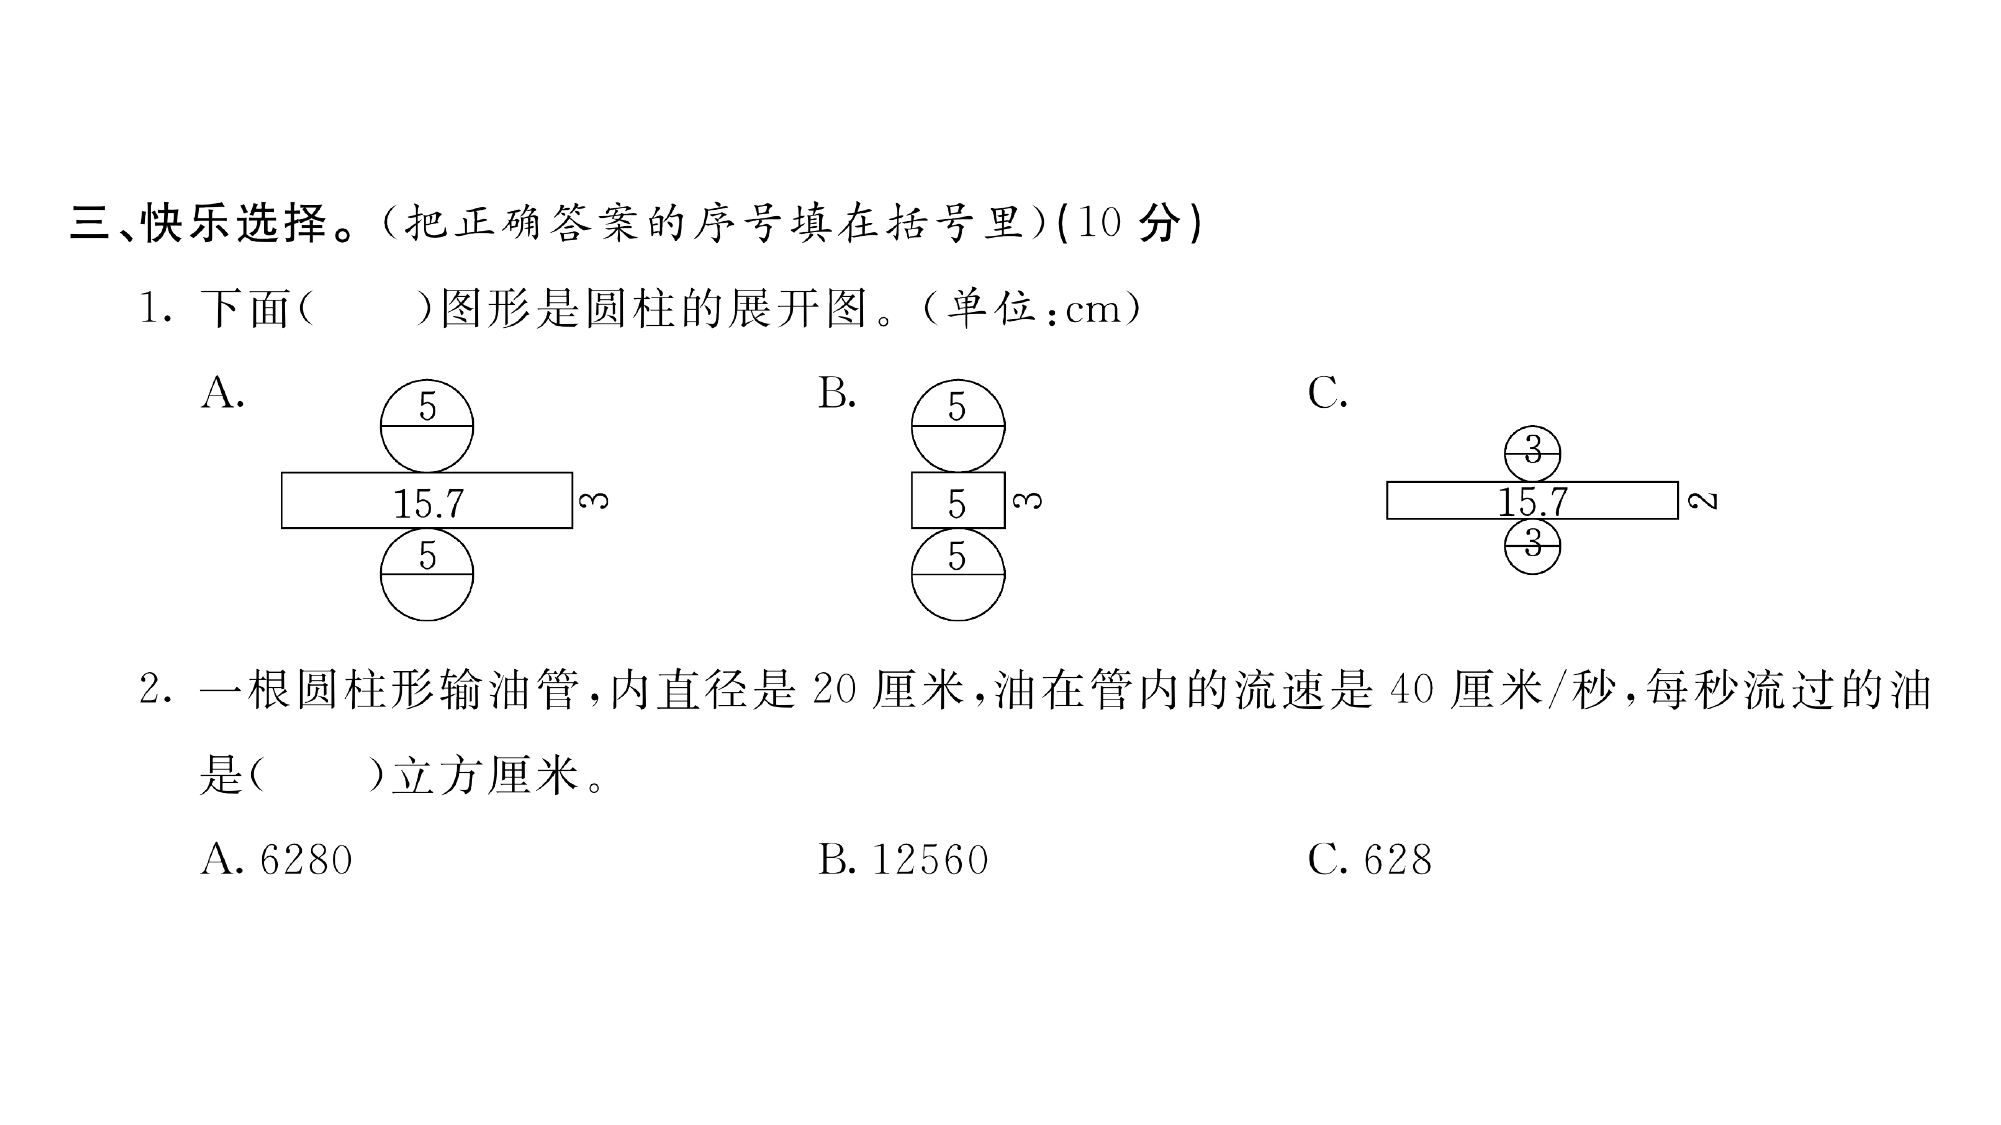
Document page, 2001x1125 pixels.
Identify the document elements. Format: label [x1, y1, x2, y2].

picture [66, 172, 1957, 893]
